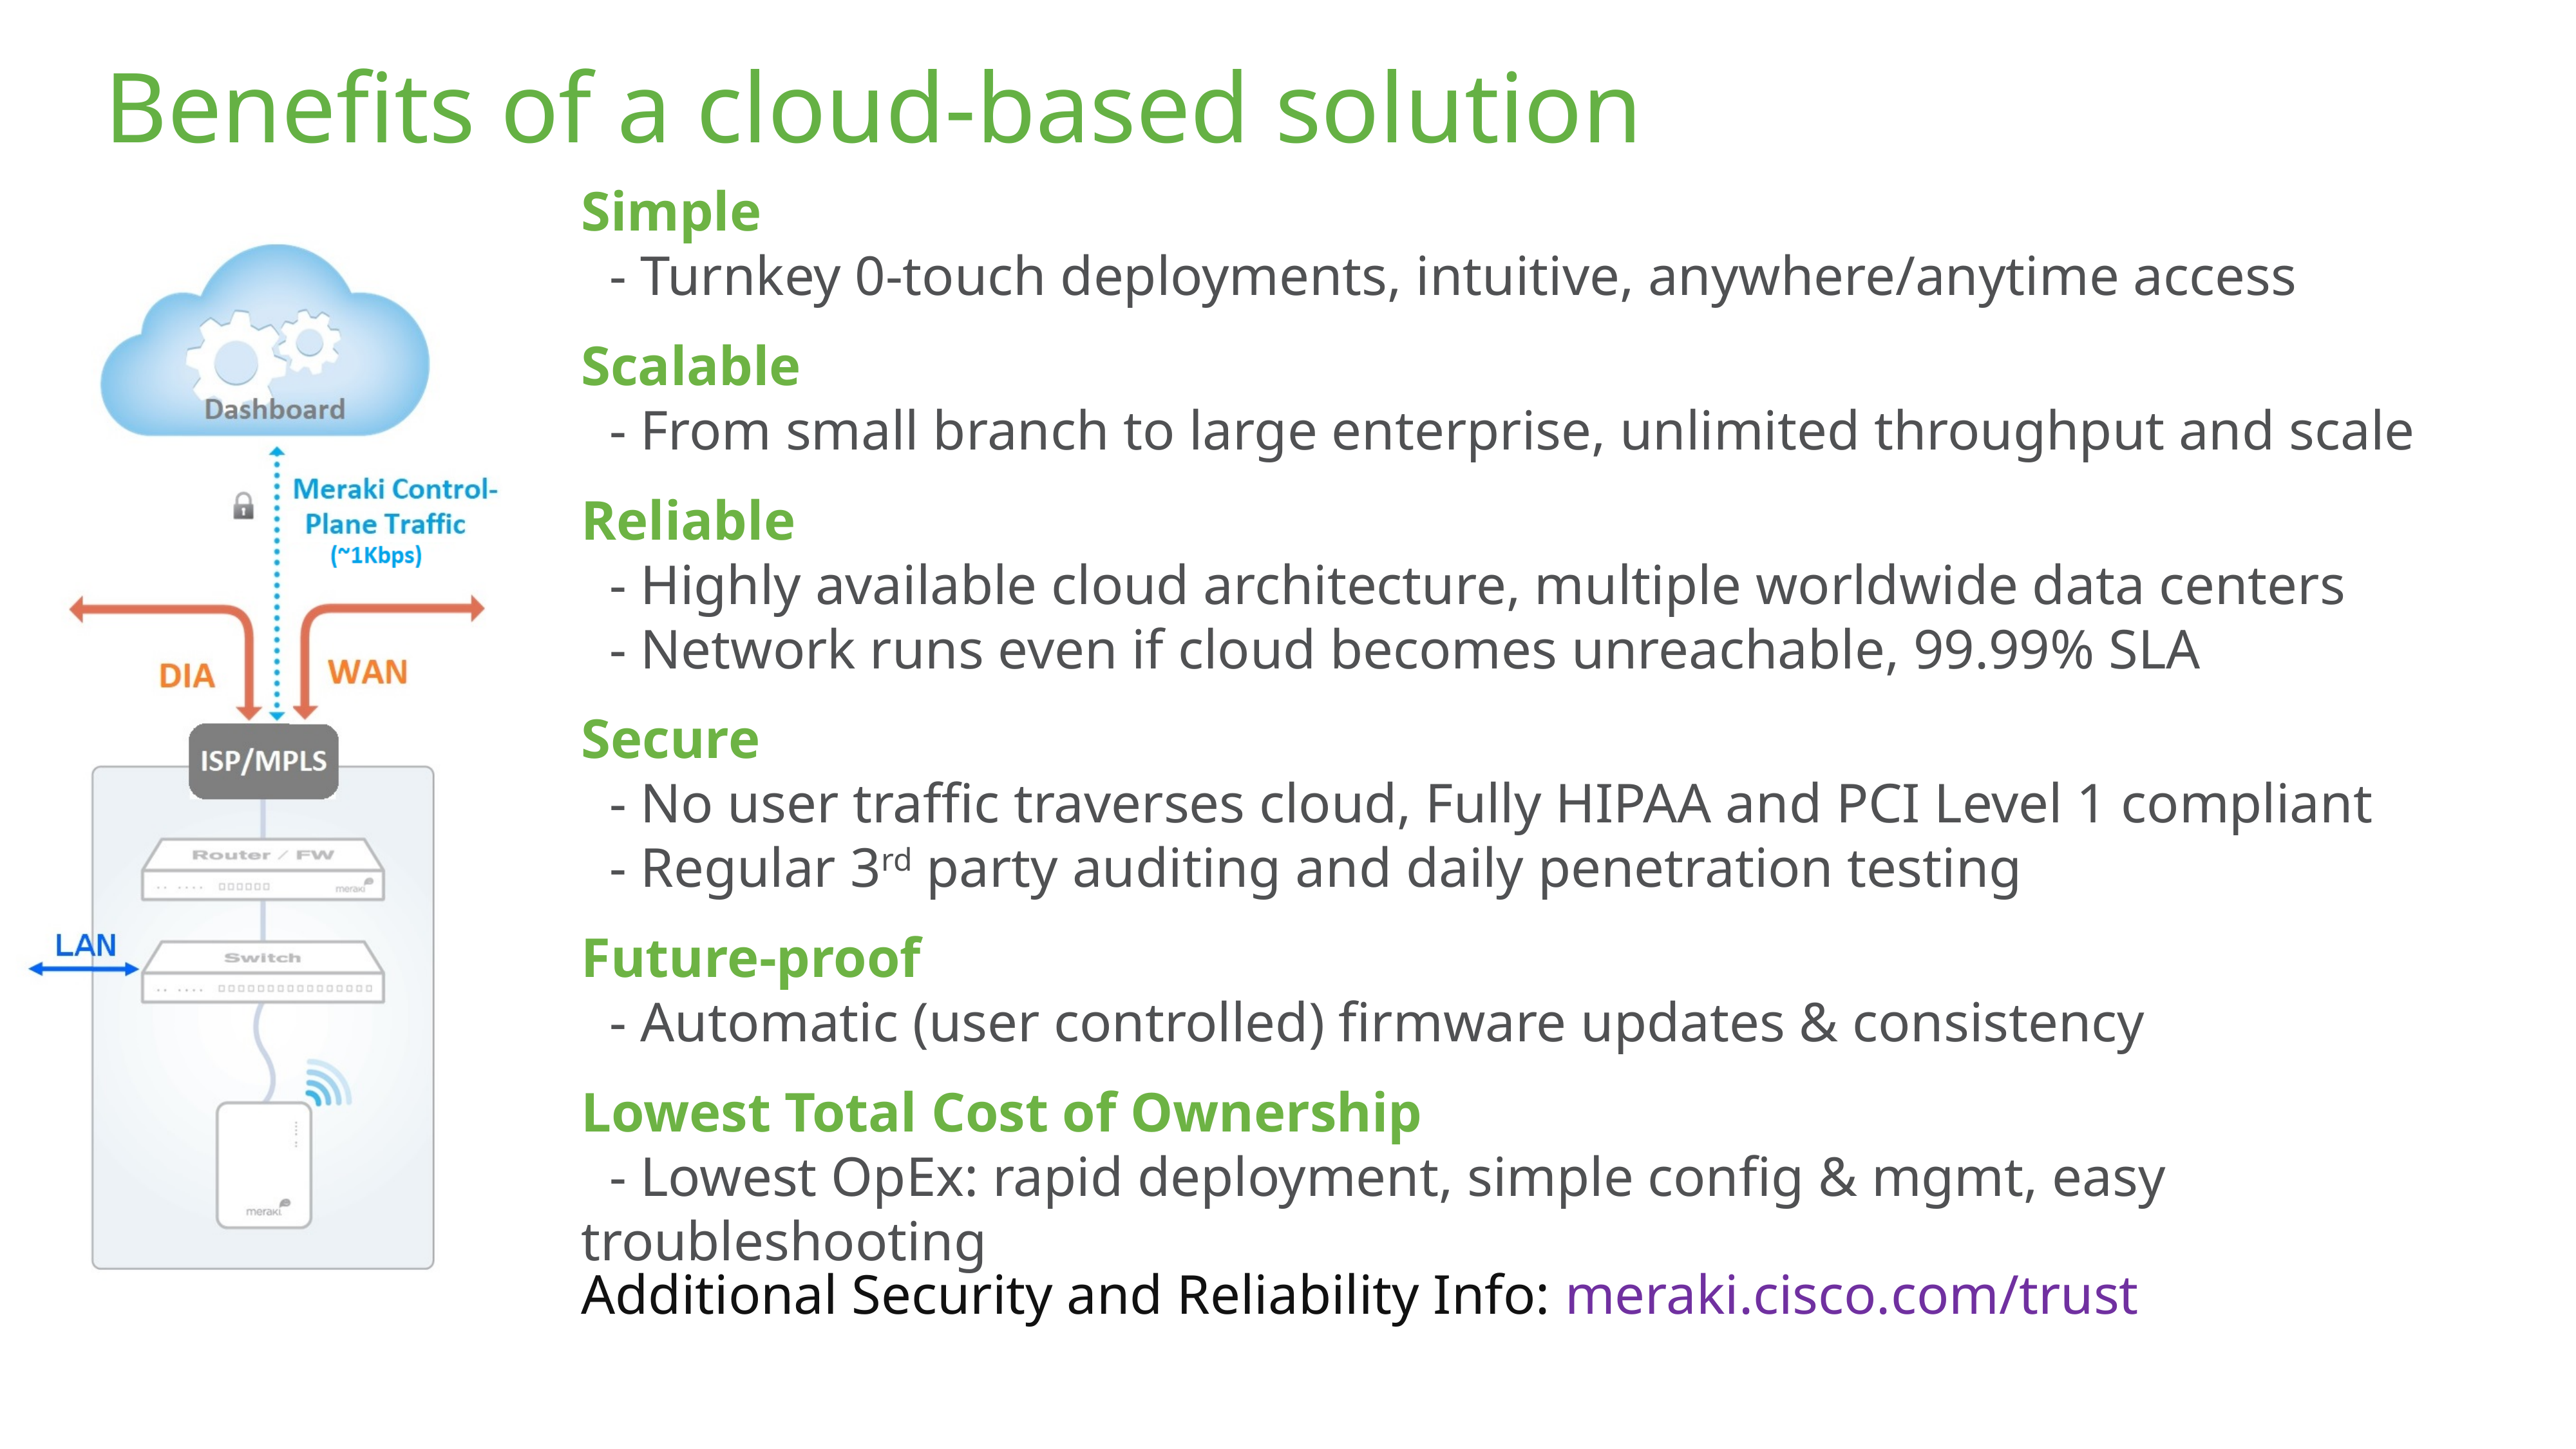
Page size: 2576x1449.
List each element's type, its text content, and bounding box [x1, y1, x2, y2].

picture [15, 233, 547, 1288]
text_box Simple - Turnkey 0-touch deployments, intuitive, anywhere/anytime access Scalable - From small branch to large enterprise, unlimited throughput and scale Reliable - Highly available cloud architecture, multiple worldwide data centers - Network runs even if cloud becomes unreachable, 99.99% SLA Secure - No user traffic traverses cloud, Fully HIPAA and PCI Level 1 compliant - Regular 3rd party auditing and daily penetration testing Future-proof - Automatic (user controlled) firmware updates & consistency Lowest Total Cost of Ownership - Lowest OpEx: rapid deployment, simple config & mgmt, easy troubleshooting [571, 172, 2532, 1223]
text_box Additional Security and Reliability Info: meraki.cisco.com/trust [571, 1255, 2532, 1331]
title Benefits of a cloud-based solution [95, 63, 2452, 234]
